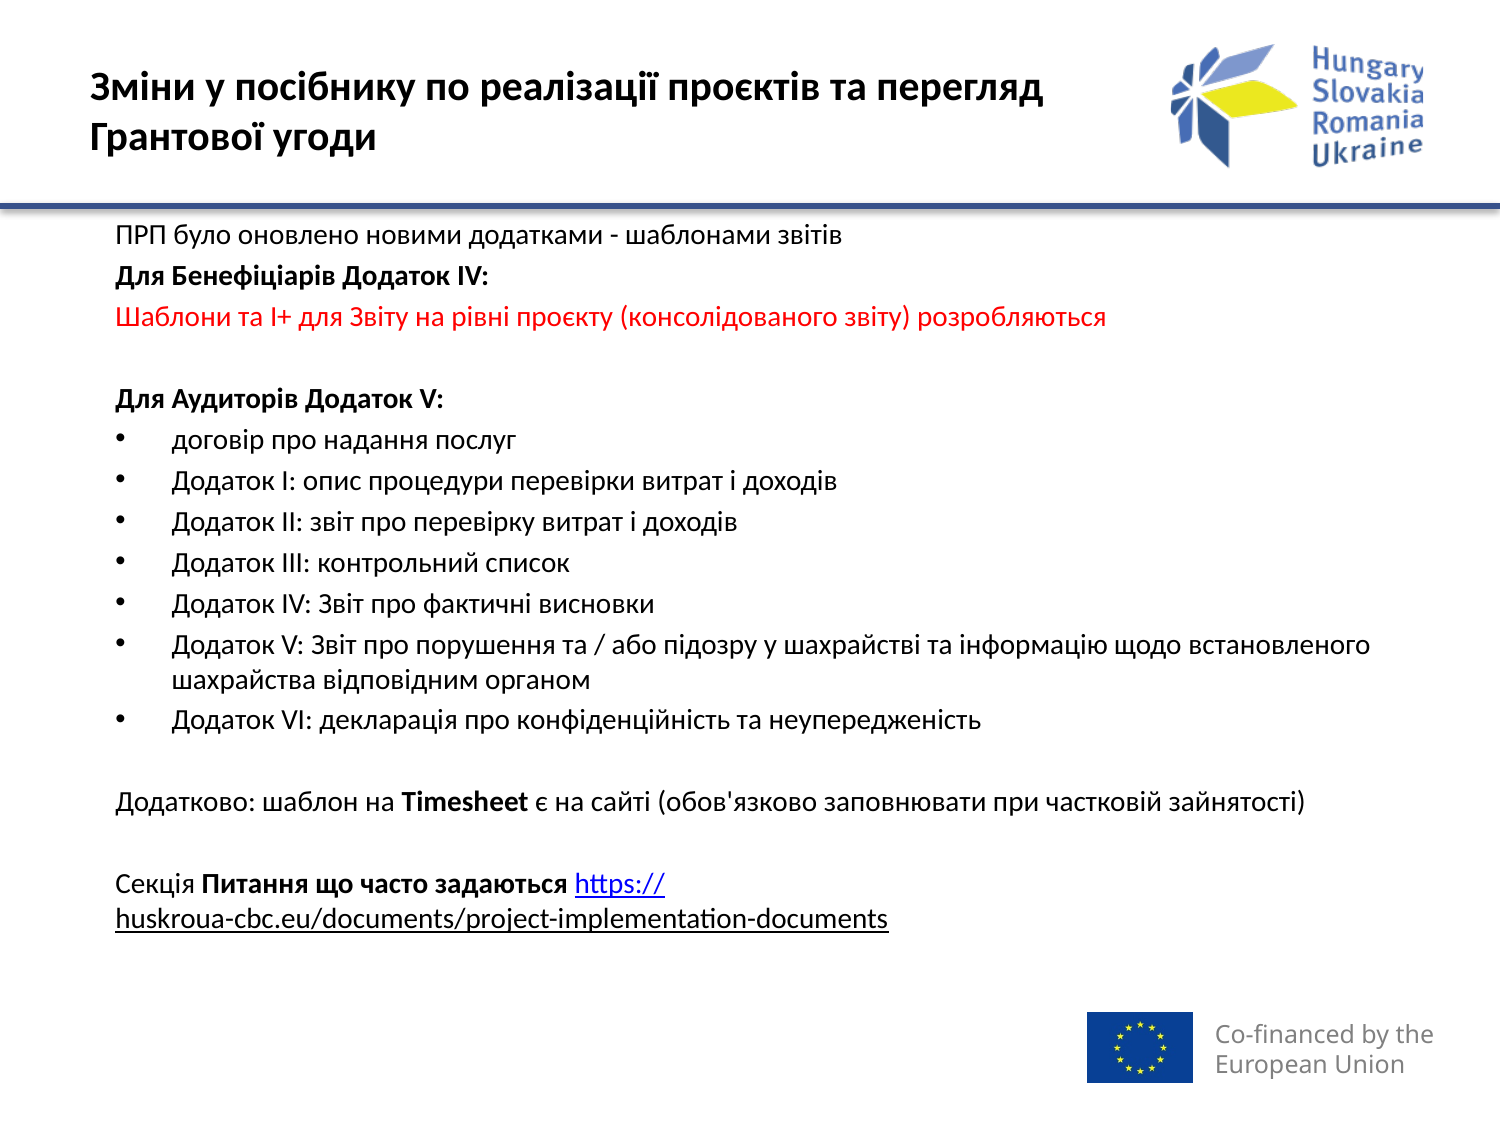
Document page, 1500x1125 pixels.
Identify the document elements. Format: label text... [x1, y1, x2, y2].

picture [1087, 1012, 1193, 1083]
title Зміни у посібнику по реалізації проєктів та перегляд Грантової угоди [74, 44, 1164, 173]
list ПРП було оновлено новими додатками - шаблонами звітів Для Бенефіціарів Додаток IV: Шаблони та I+ для Звіту на рівні проєкту (консолідованого звіту) розробляються Для Аудиторів Додаток V: договір про надання послуг Додаток I: опис процедури перевірки витрат і доходів Додаток II: звіт про перевірку витрат і доходів Додаток III: контрольний список Додаток IV: Звіт про фактичні висновки Додаток V: Звіт про порушення та / або підозру у шахрайстві та інформацію щодо встановленого шахрайства відповідним органом Додаток VI: декларація про конфіденційність та неупередженість Додатково: шаблон на Timesheet є на сайті (обов'язково заповнювати при частковій зайнятості) Секція Питання що часто задаються https://huskroua-cbc.eu/documents/project-implementation-documents [100, 207, 1451, 1012]
